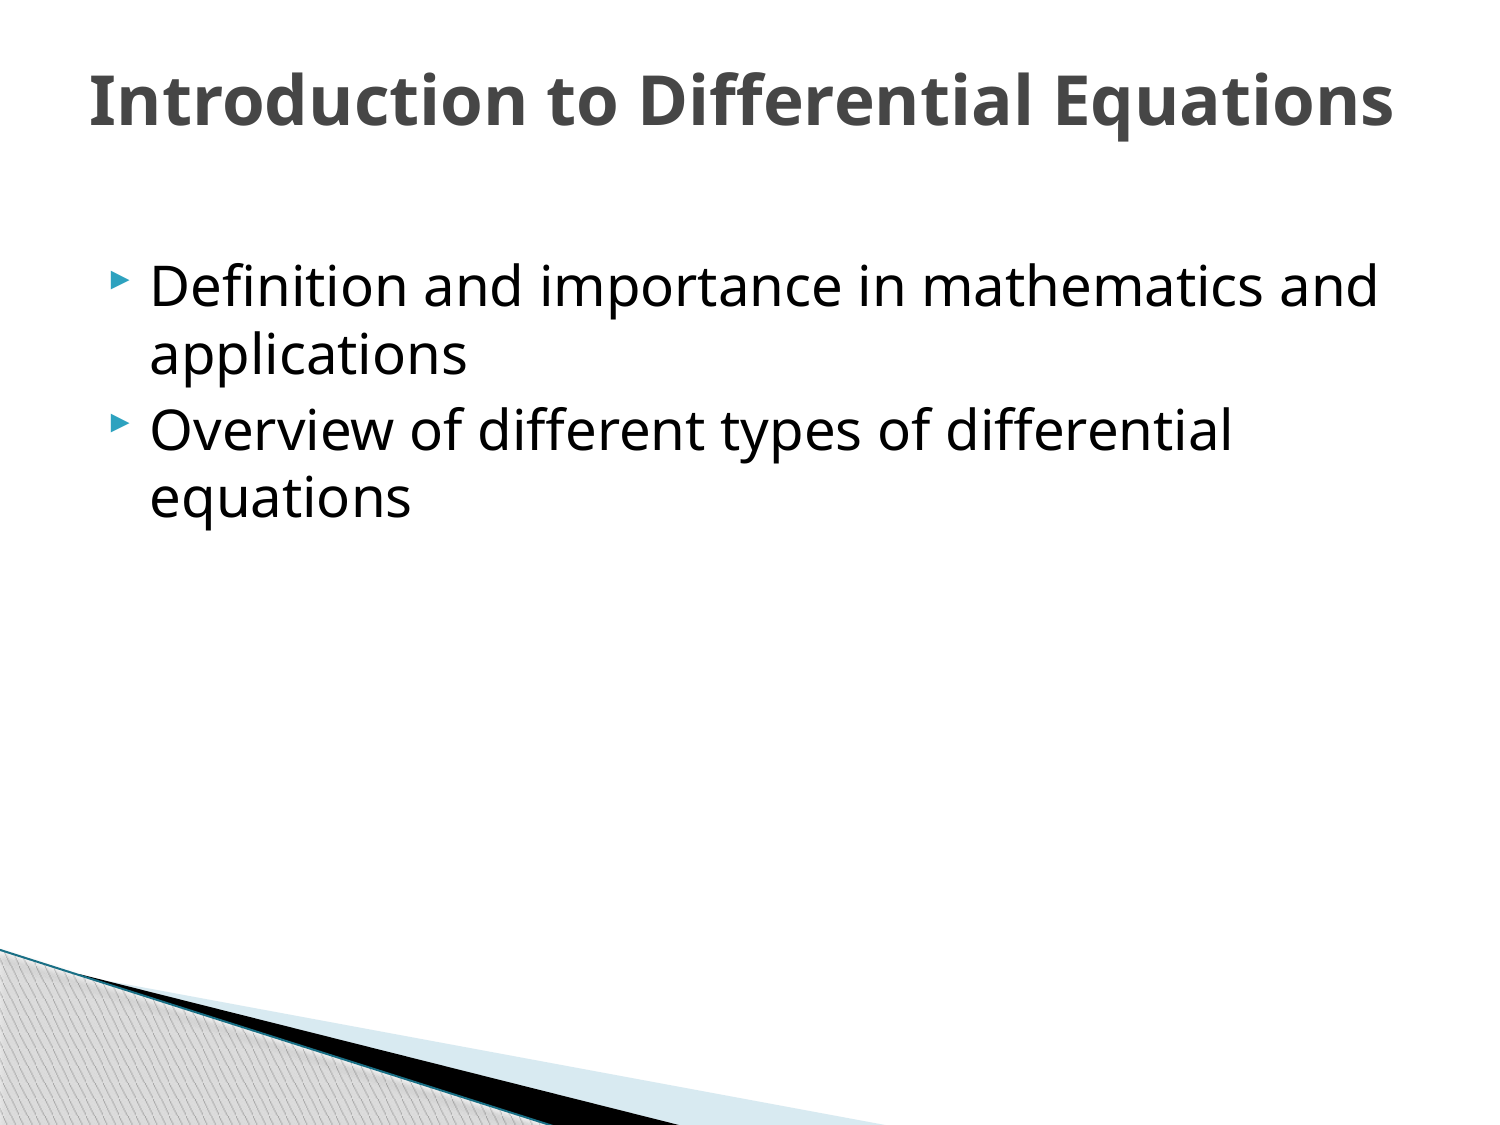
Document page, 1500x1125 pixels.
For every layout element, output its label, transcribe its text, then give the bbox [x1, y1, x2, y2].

list Definition and importance in mathematics and applications Overview of different types of differential equations [75, 243, 1425, 986]
title Introduction to Differential Equations [75, 45, 1425, 233]
